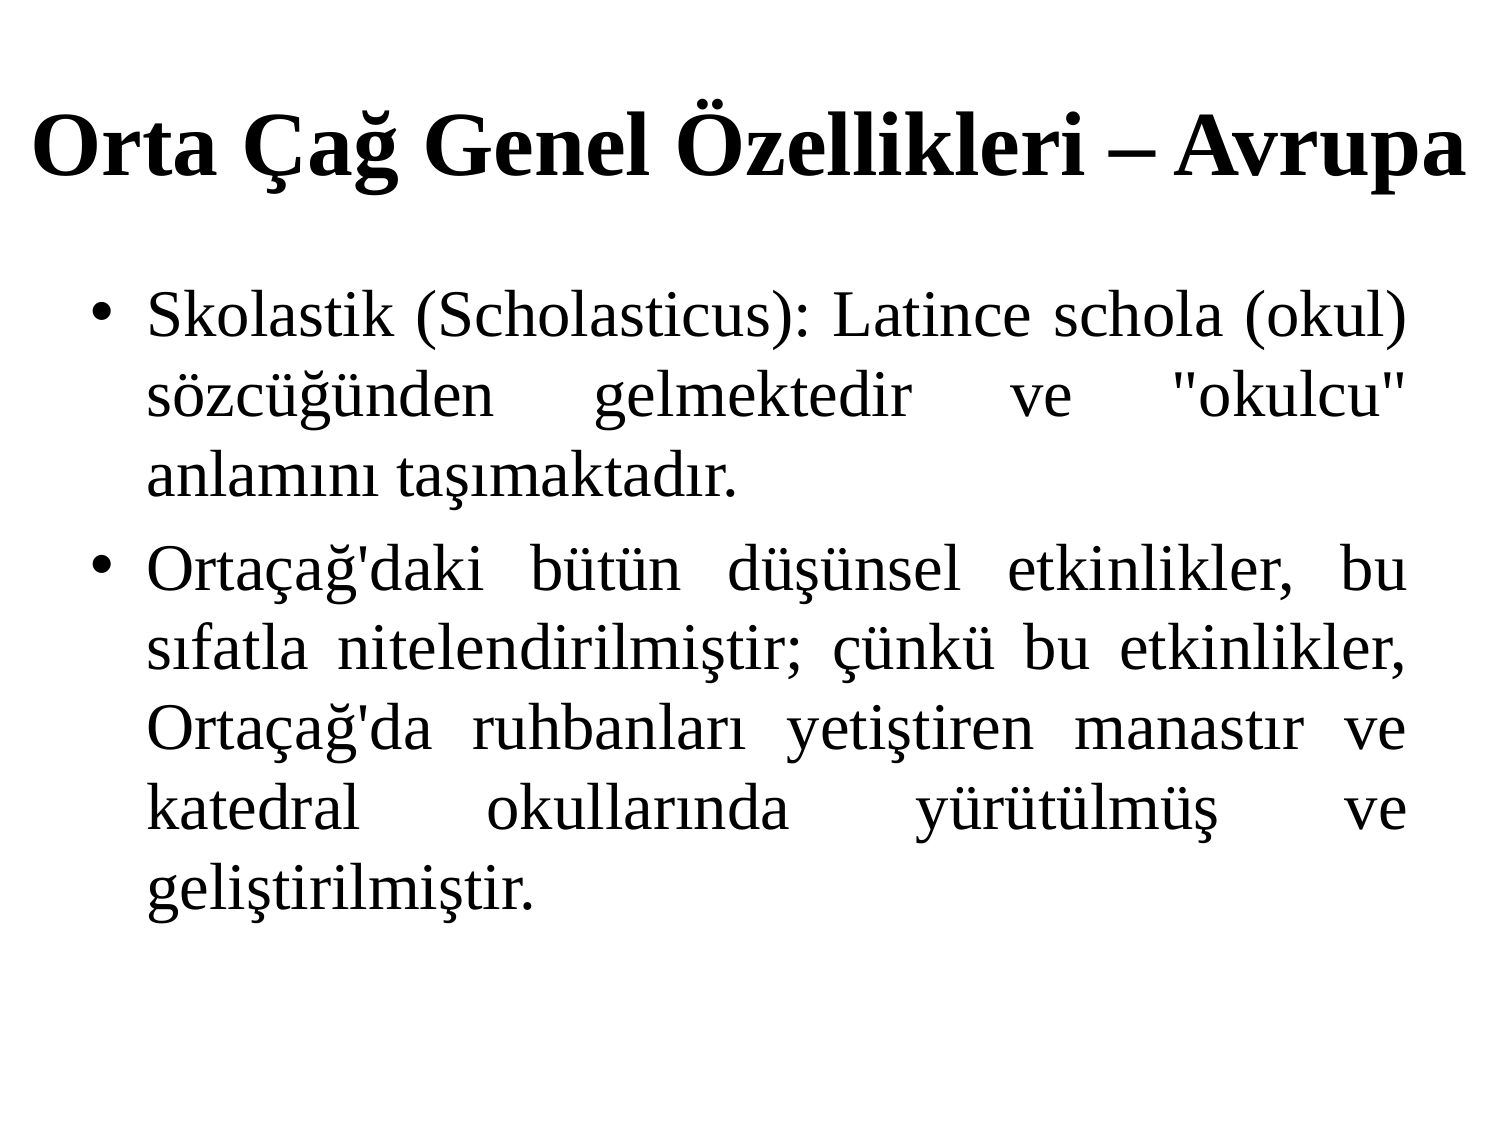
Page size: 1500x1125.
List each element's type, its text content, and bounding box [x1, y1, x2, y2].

list Skolastik (Scholasticus): Latince schola (okul) sözcüğünden gelmektedir ve "okulcu" anlamını taşımaktadır. Ortaçağ'daki bütün düşünsel etkinlikler, bu sıfatla nitelendirilmiştir; çünkü bu etkinlikler, Ortaçağ'da ruhbanları yetiştiren manastır ve katedral okullarında yürütülmüş ve geliştirilmiştir. [75, 262, 1425, 1005]
title Orta Çağ Genel Özellikleri – Avrupa [0, 45, 1500, 233]
